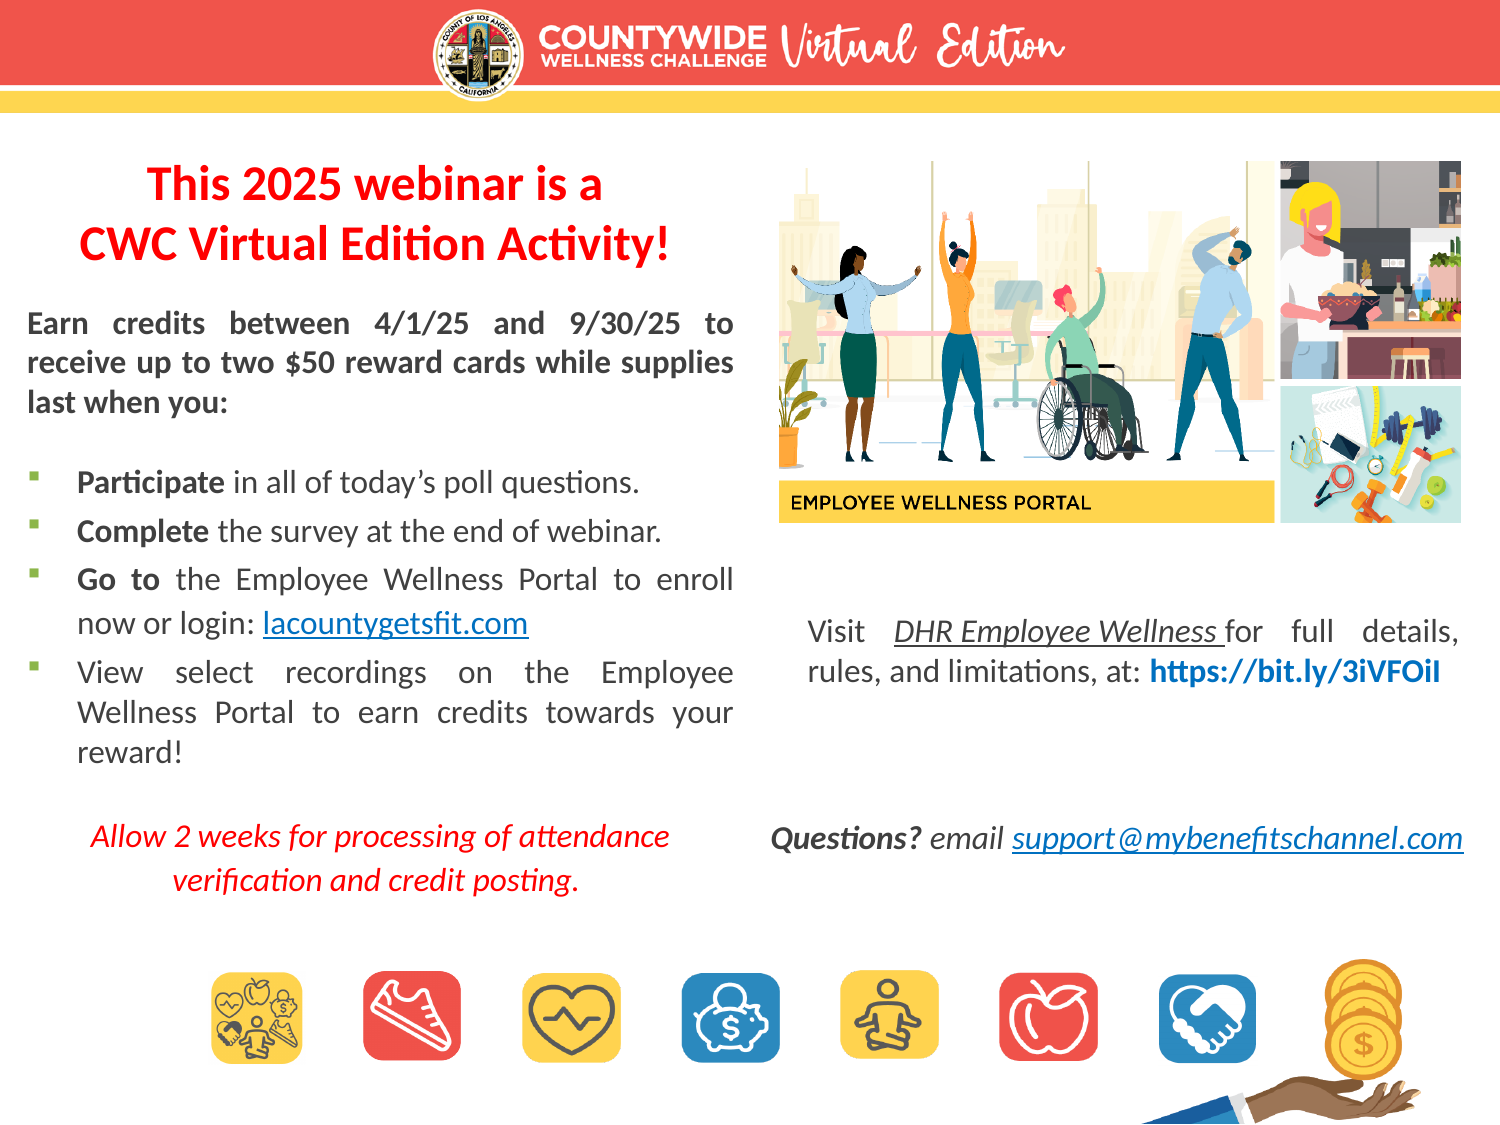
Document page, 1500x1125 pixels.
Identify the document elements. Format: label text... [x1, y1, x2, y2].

picture [778, 160, 1462, 524]
picture [0, 0, 1500, 113]
text_box Visit DHR Employee Wellness for full details, rules, and limitations, at: https://bit.ly/3iVFOiI [792, 602, 1475, 697]
list This 2025 webinar is a CWC Virtual Edition Activity! Earn credits between 4/1/25 and 9/30/25 to receive up to two $50 reward cards while supplies last when you: Participate in all of today’s poll questions. Complete the survey at the end of webinar. Go to the Employee Wellness Portal to enroll now or login: lacountygetsfit.com View select recordings on the Employee Wellness Portal to earn credits towards your reward! Allow 2 weeks for processing of attendance verification and credit posting. [11, 143, 750, 771]
text_box Questions? email support@mybenefitschannel.com [755, 808, 1487, 909]
picture [207, 971, 307, 1066]
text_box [362, 948, 1427, 1124]
